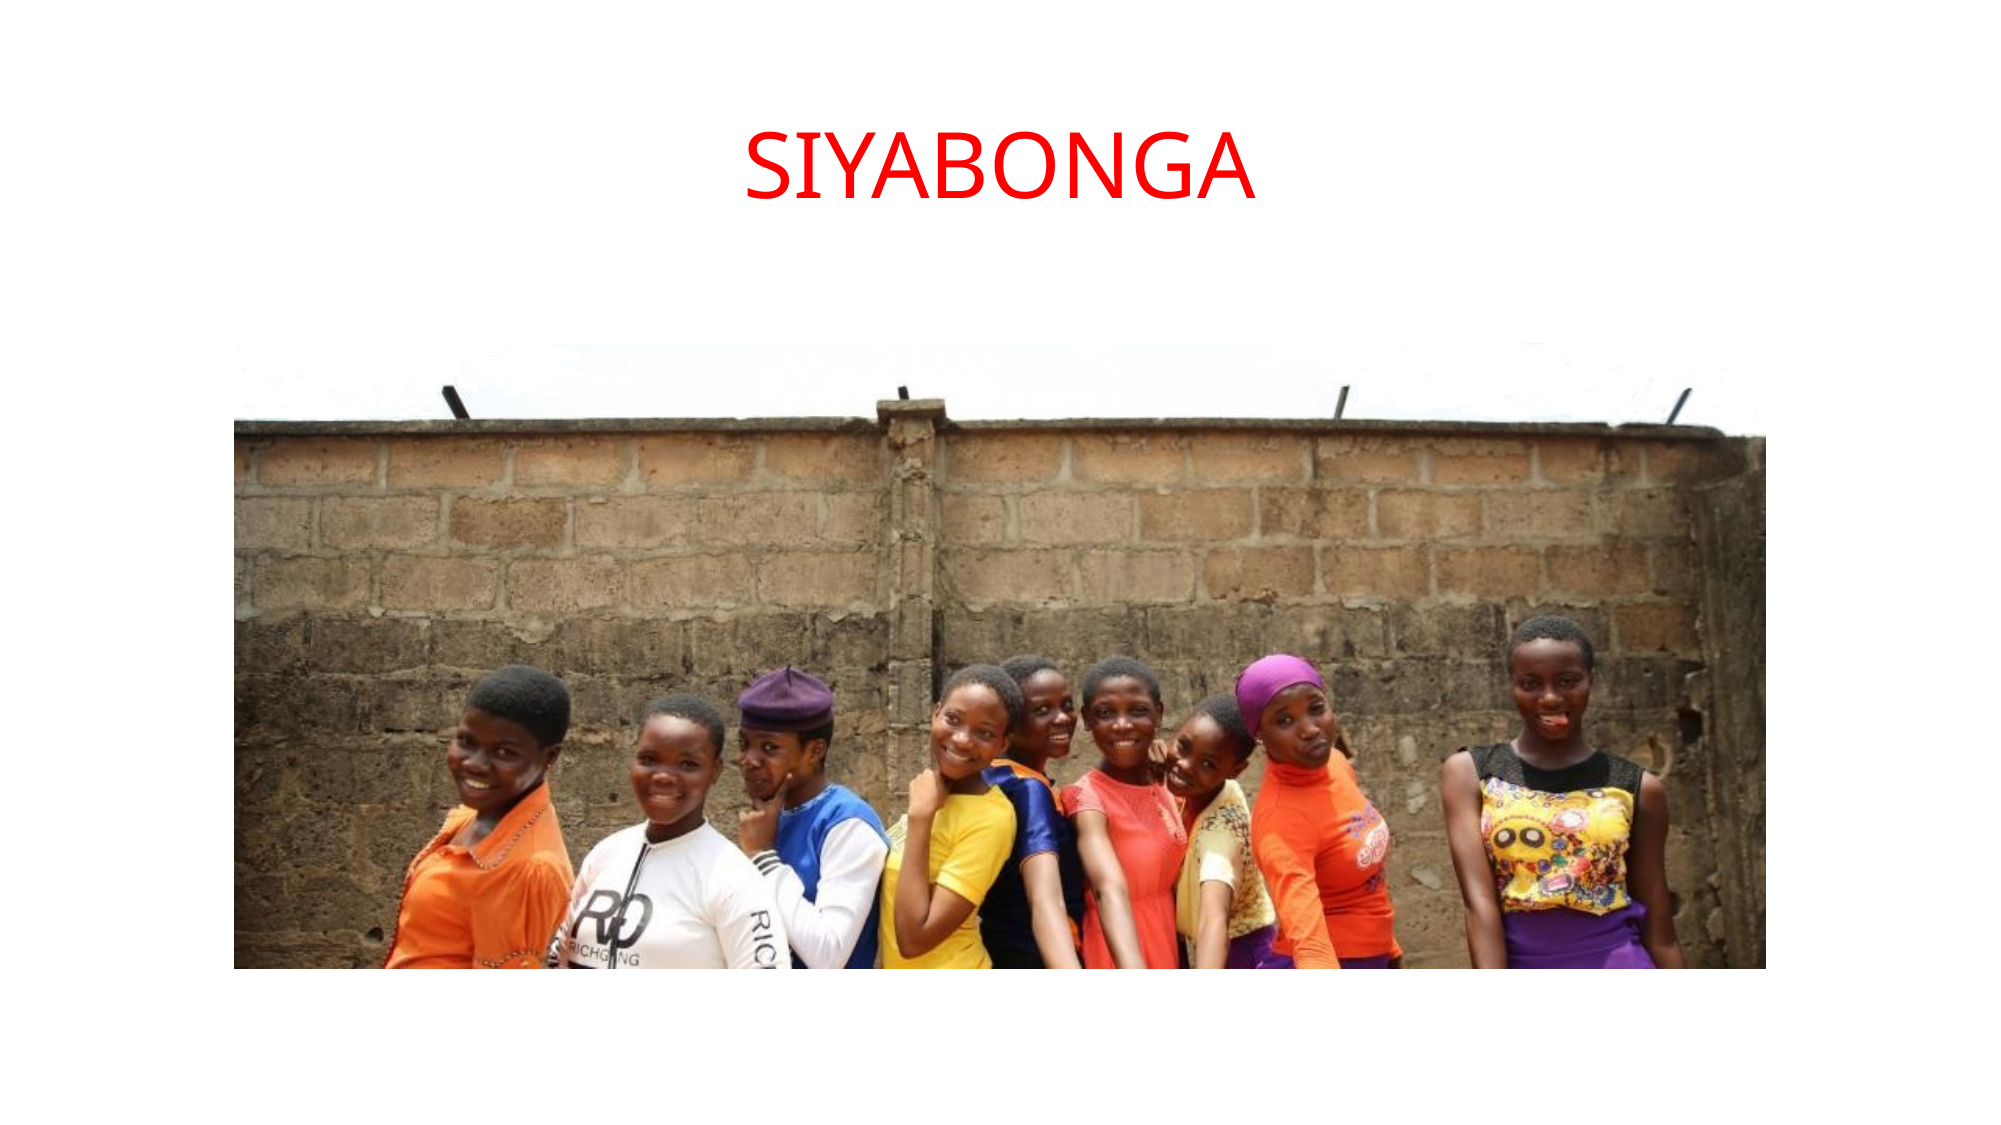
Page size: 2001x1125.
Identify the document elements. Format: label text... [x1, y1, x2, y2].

title SIYABONGA [137, 59, 1863, 278]
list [234, 343, 1766, 969]
